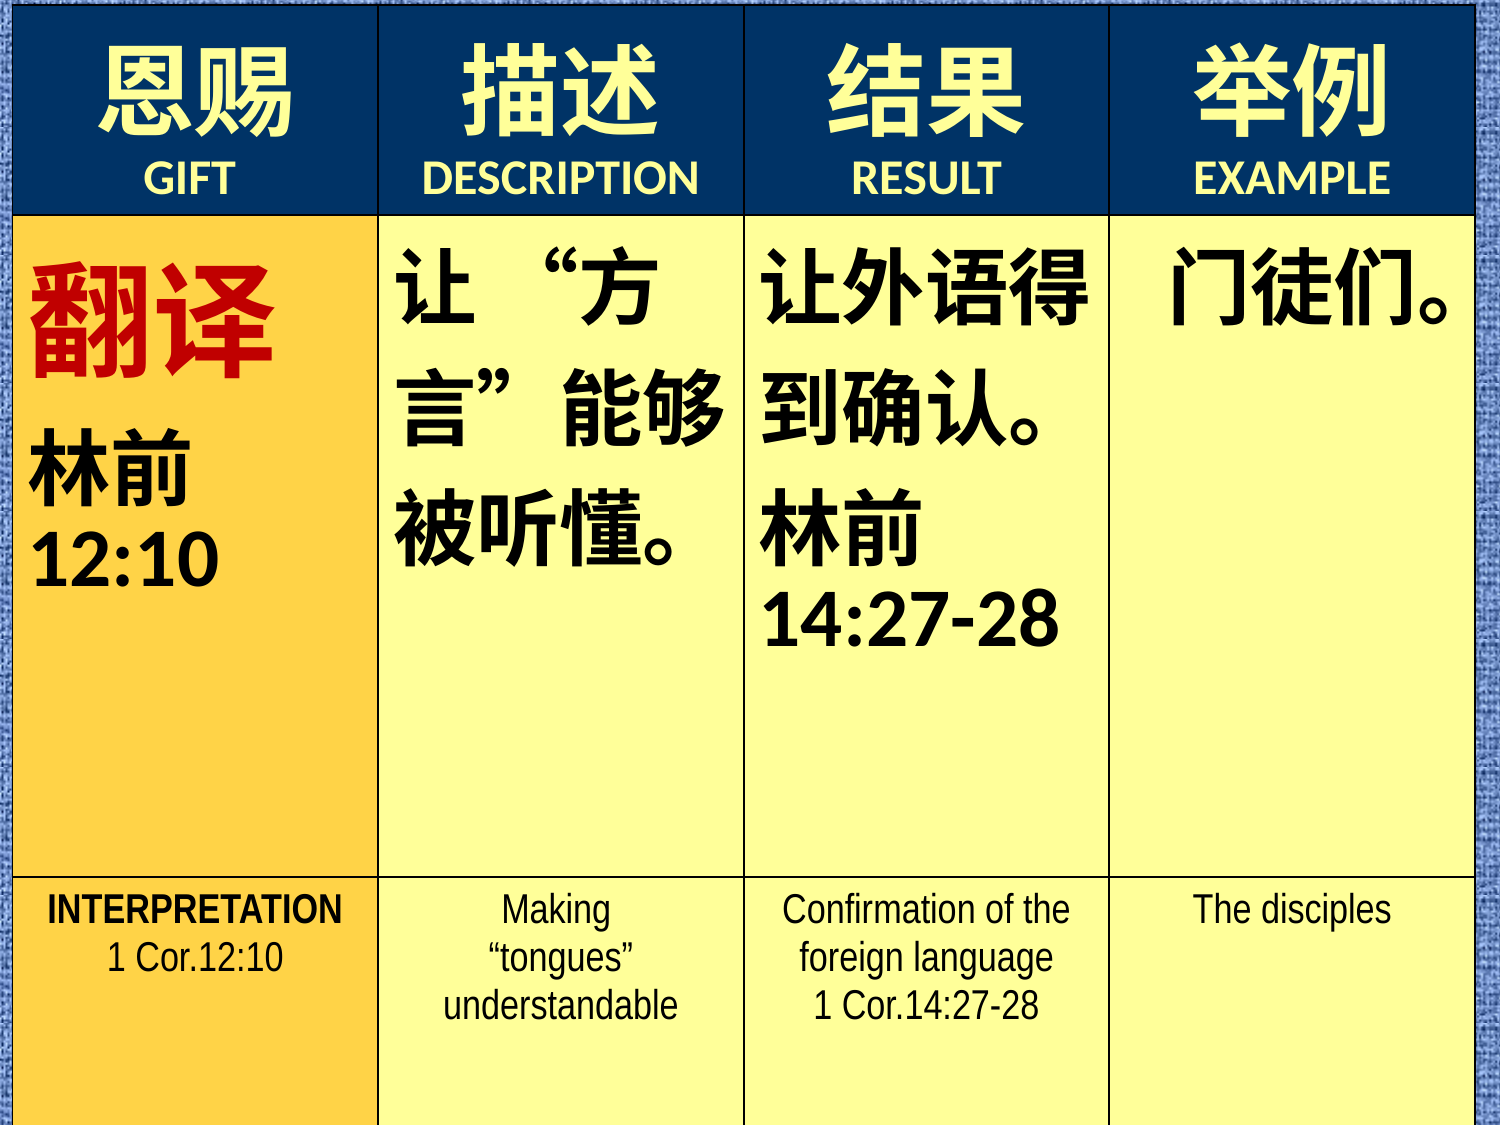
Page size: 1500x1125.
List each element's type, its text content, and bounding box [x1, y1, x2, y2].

table_cell Making “tongues” understandable [379, 878, 743, 1125]
table_header 描述 DESCRIPTION [379, 6, 743, 214]
table_cell 门徒们。 [1110, 216, 1474, 876]
table_header 举例 EXAMPLE [1110, 6, 1474, 214]
table_cell 翻译 林前12:10 [13, 216, 377, 876]
table_cell INTERPRETATION 1 Cor.12:10 [13, 878, 377, 1125]
table_header 恩赐 GIFT [13, 6, 377, 214]
table_header 结果 RESULT [745, 6, 1108, 214]
table_cell Confirmation of the foreign language 1 Cor.14:27-28 [745, 878, 1108, 1125]
table_cell 让 “方言”能够被听懂。 [379, 216, 743, 876]
table_cell 让外语得到确认。 林前14:27-28 [745, 216, 1108, 876]
picture [0, 0, 1500, 1125]
table_cell The disciples [1110, 878, 1474, 1125]
